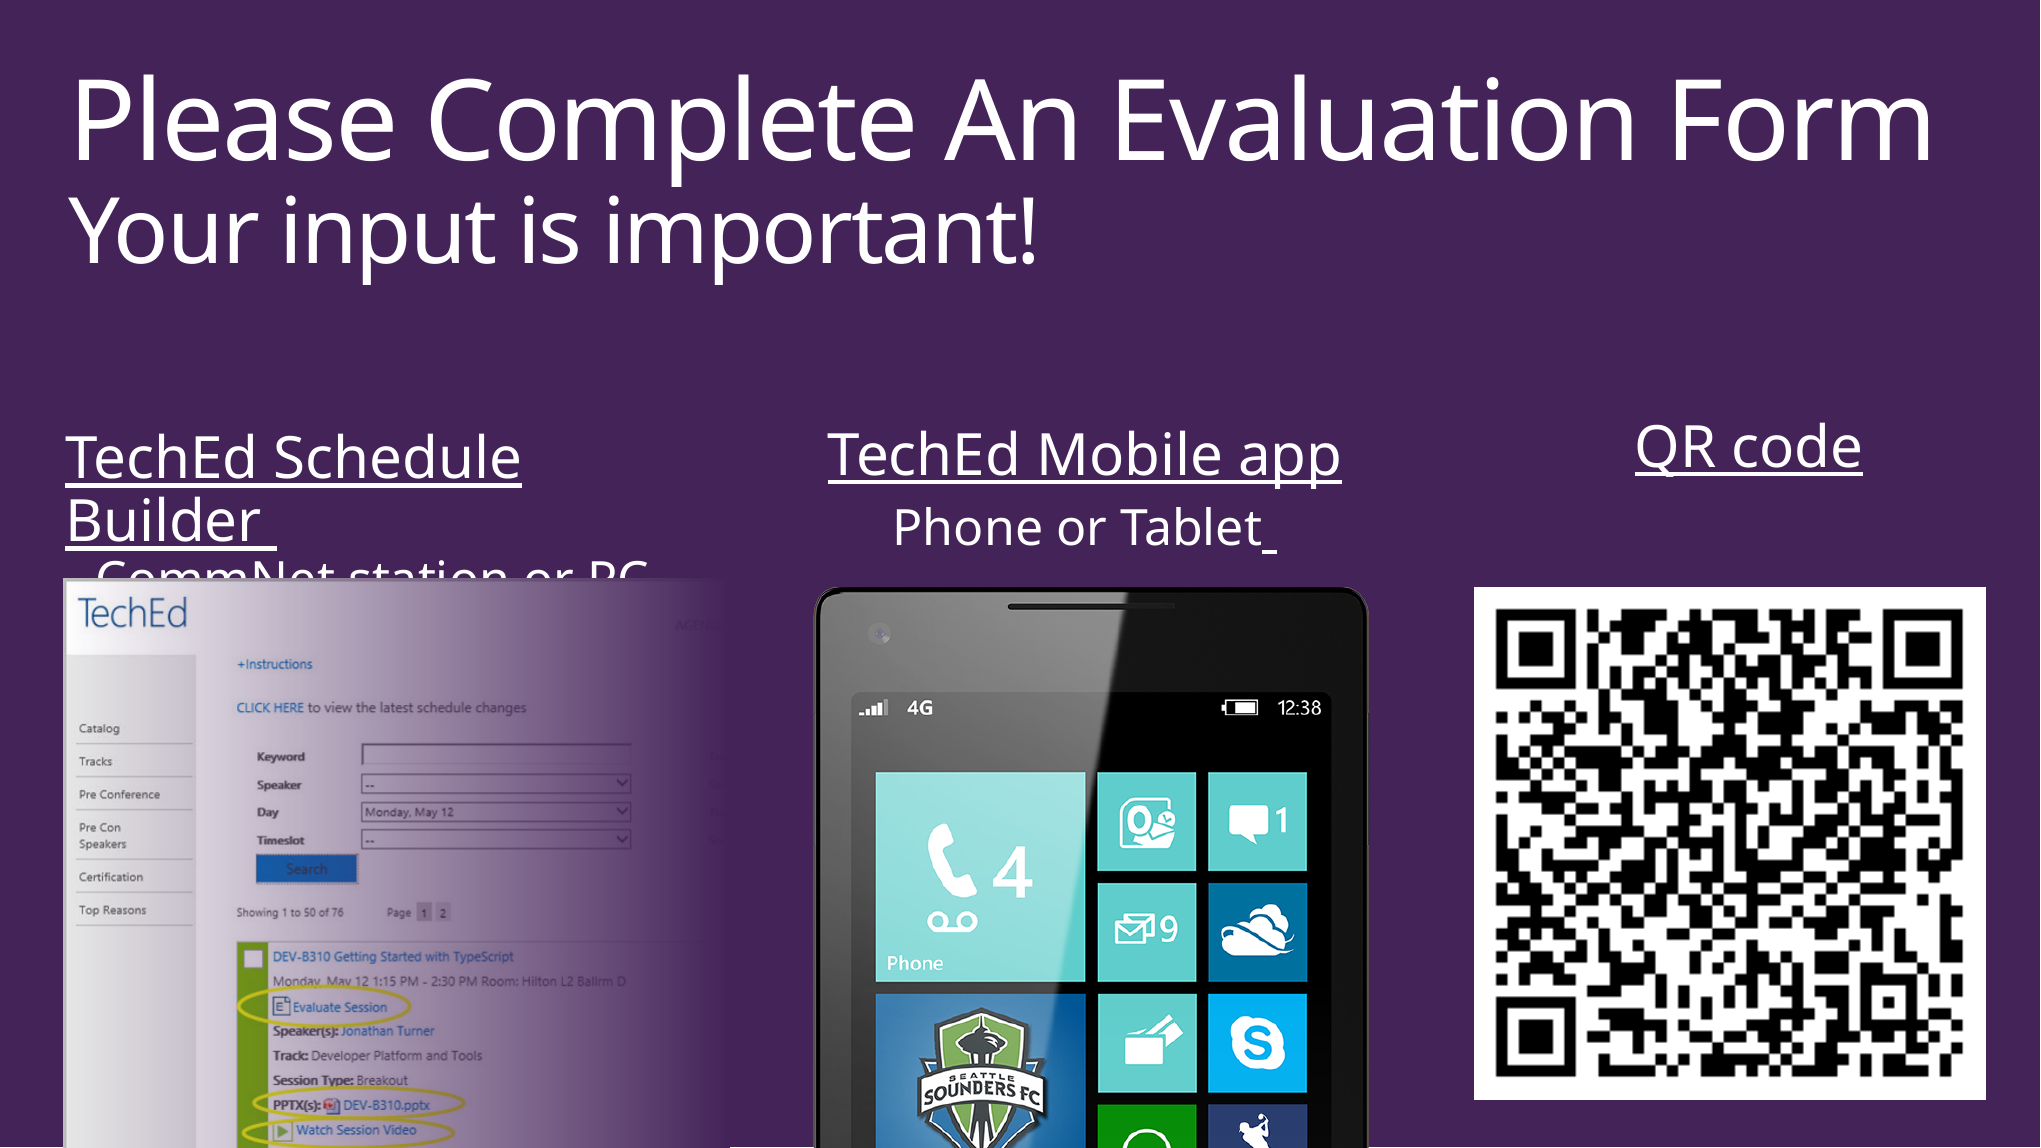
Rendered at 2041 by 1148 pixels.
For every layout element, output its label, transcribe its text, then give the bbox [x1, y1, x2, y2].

picture [812, 587, 1370, 1148]
text_box TechEd Mobile app Phone or Tablet [782, 409, 1371, 664]
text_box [63, 578, 730, 1148]
title Please Complete An Evaluation Form Your input is important! [45, 48, 1996, 199]
text_box QR code [1482, 409, 2000, 513]
text_box TechEd Schedule Builder CommNet station or PC [34, 421, 695, 634]
picture [1473, 587, 1987, 1100]
